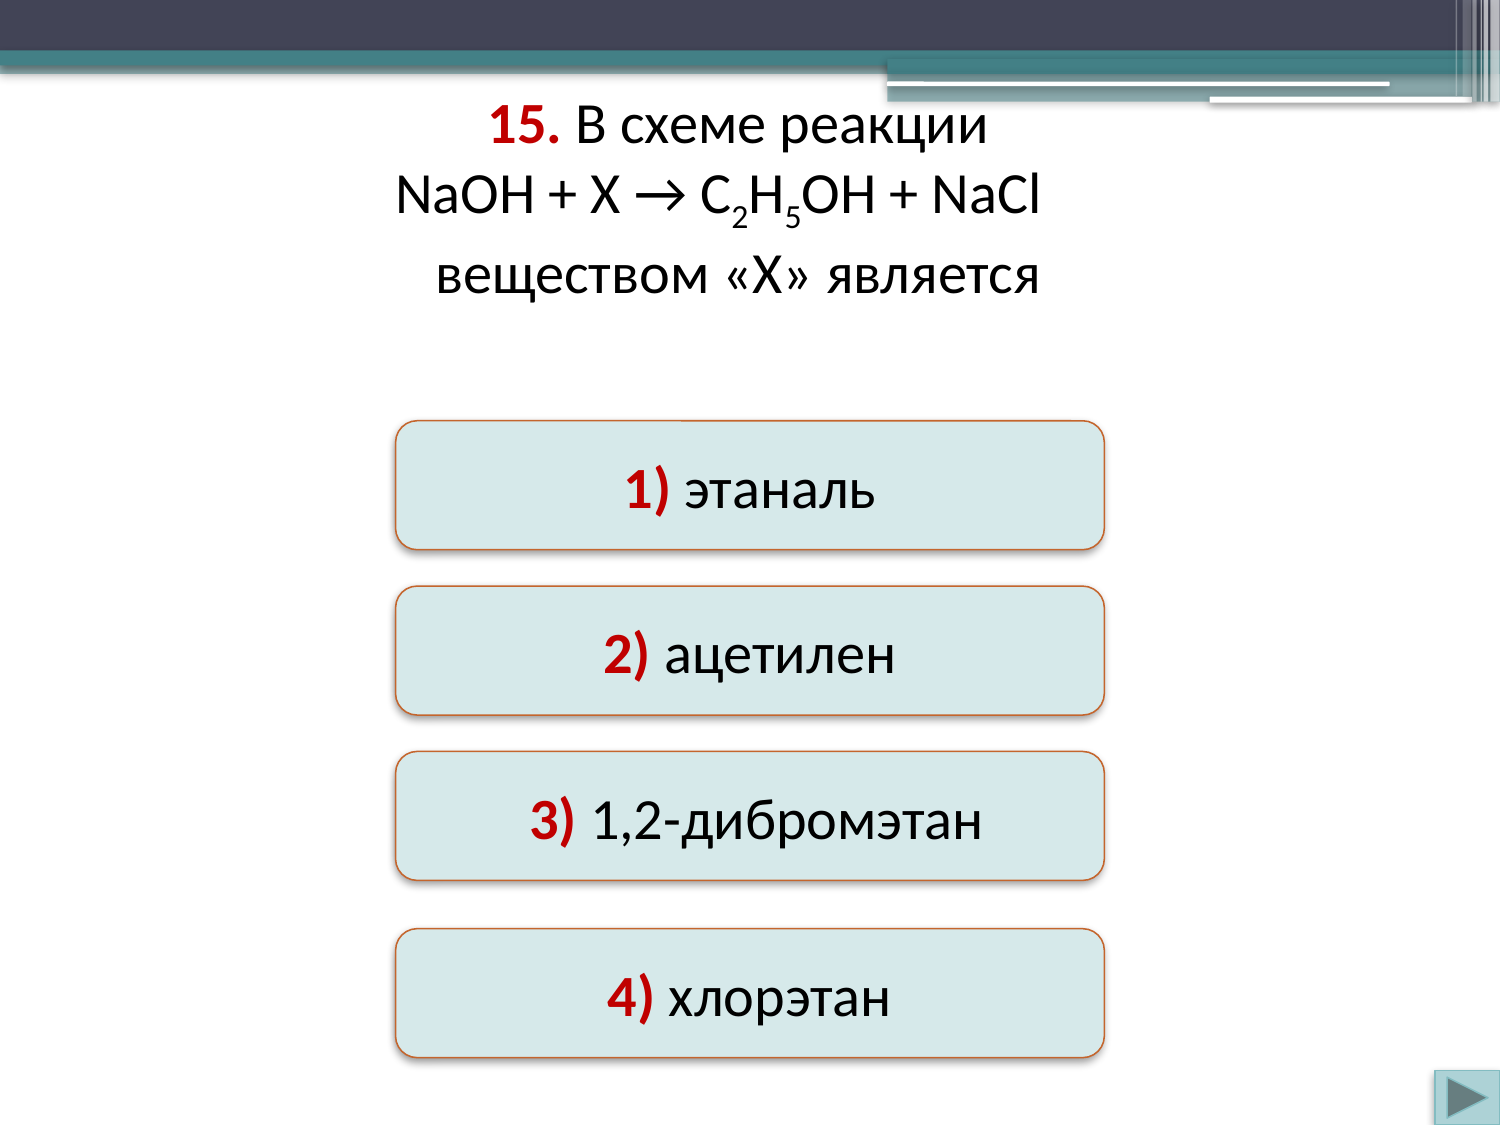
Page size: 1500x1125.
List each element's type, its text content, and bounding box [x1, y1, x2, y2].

text_box 3) 1,2-дибромэтан [394, 750, 1106, 882]
text_box 4) хлорэтан [394, 927, 1106, 1059]
text_box 1) этаналь [394, 419, 1106, 551]
text_box 15. В схеме реакции NaOH + X → C2H5OH + NaCl веществом «Х» является [41, 78, 1436, 313]
text_box [1434, 1070, 1500, 1125]
text_box [0, 70, 1500, 258]
text_box 2) ацетилен [394, 585, 1106, 716]
